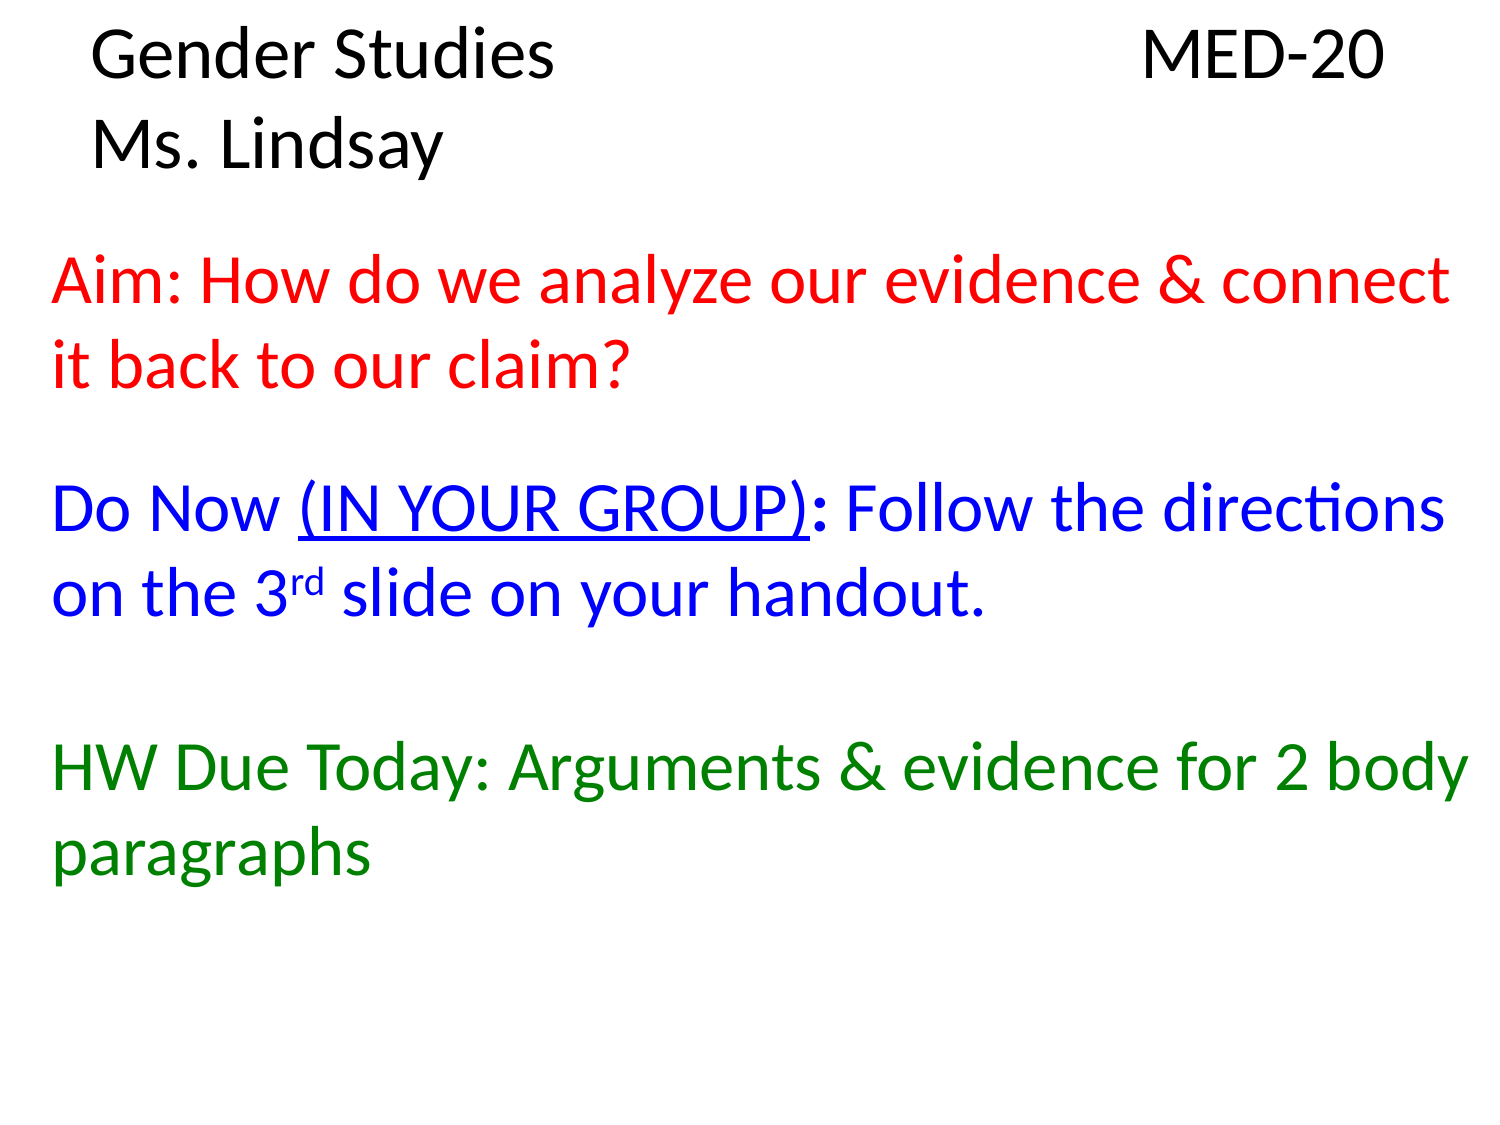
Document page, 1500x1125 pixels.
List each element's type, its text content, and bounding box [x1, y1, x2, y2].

title Gender Studies MED-20 Ms. Lindsay [75, 0, 1425, 188]
list Aim: How do we analyze our evidence & connect it back to our claim? Do Now (IN YOUR GROUP): Follow the directions on the 3rd slide on your handout. HW Due Today: Arguments & evidence for 2 body paragraphs [36, 225, 1500, 1125]
